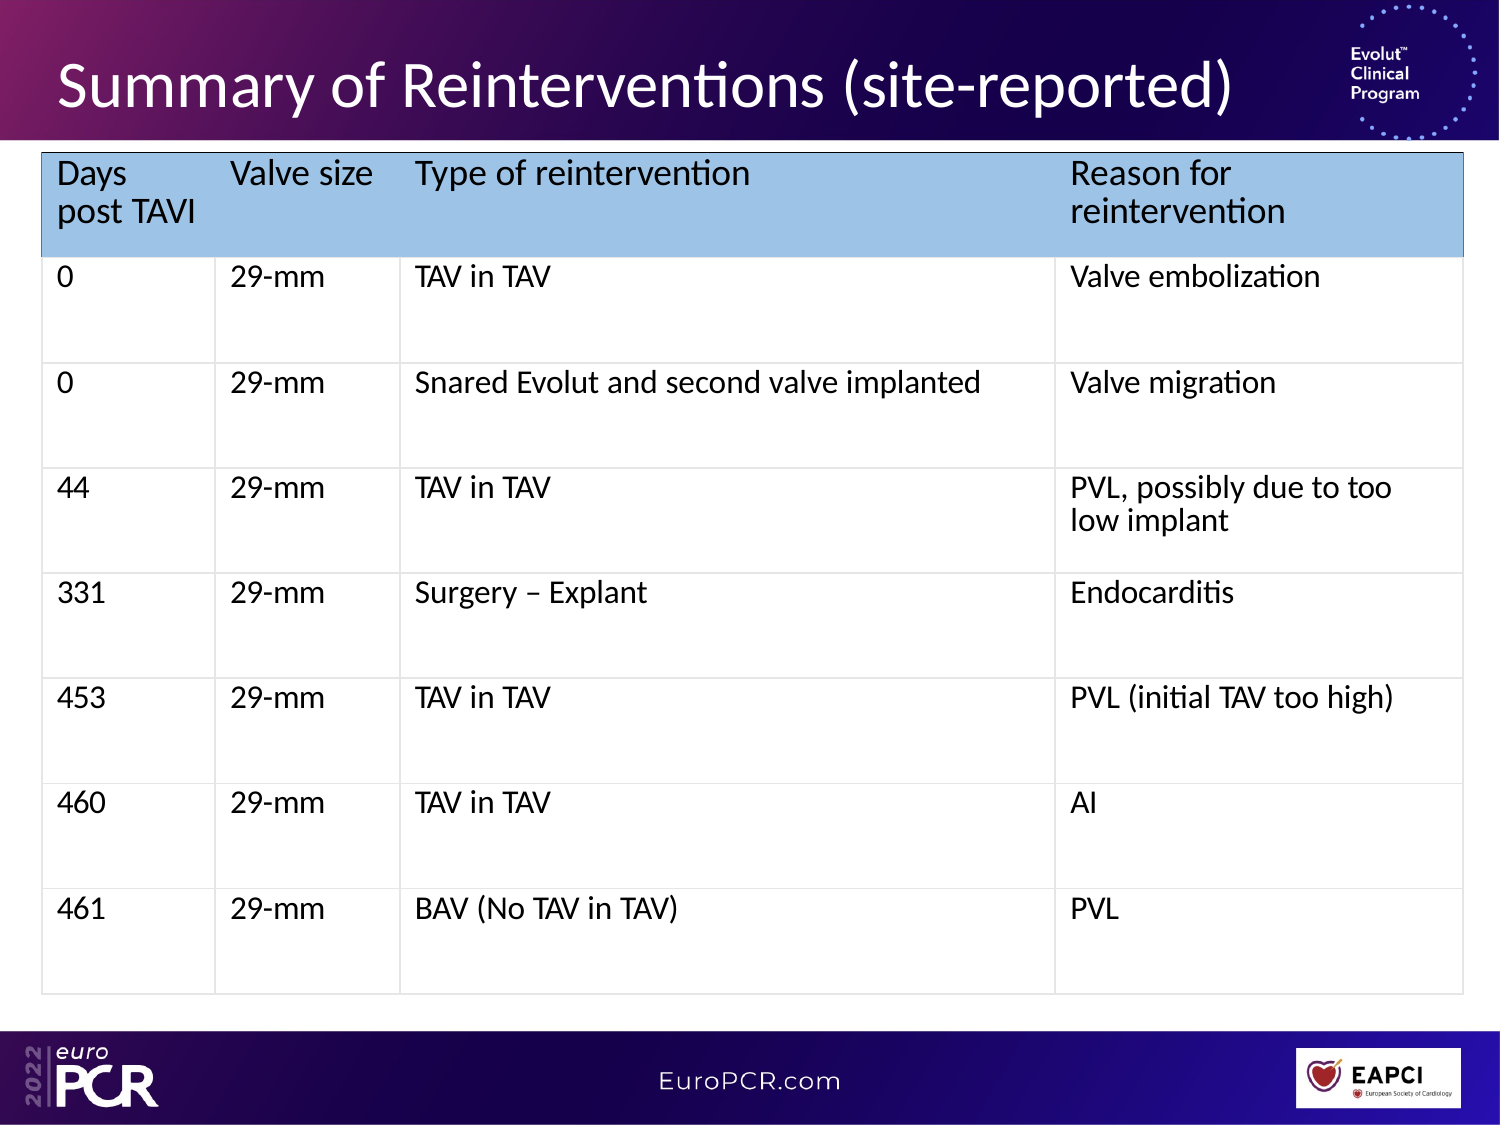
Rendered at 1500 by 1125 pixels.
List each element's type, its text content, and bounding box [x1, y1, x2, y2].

table_cell Valve embolization [1056, 258, 1462, 362]
table_cell Snared Evolut and second valve implanted [401, 364, 1054, 467]
table_header Type of reintervention [400, 153, 1055, 257]
table_cell 29-mm [216, 889, 399, 993]
table_cell AI [1056, 784, 1462, 888]
table_cell TAV in TAV [401, 679, 1054, 783]
table_header Days post TAVI [42, 153, 215, 257]
table_cell TAV in TAV [401, 469, 1054, 572]
table_cell TAV in TAV [401, 784, 1054, 888]
table_cell Valve migration [1056, 364, 1462, 467]
table_cell 29-mm [216, 574, 399, 677]
table_cell PVL [1056, 889, 1462, 993]
table_cell 29-mm [216, 258, 399, 362]
table_cell 0 [43, 364, 214, 467]
table_cell 460 [43, 784, 214, 888]
table_cell Surgery – Explant [401, 574, 1054, 677]
table_cell PVL (initial TAV too high) [1056, 679, 1462, 783]
table_cell Endocarditis [1056, 574, 1462, 677]
table_cell 29-mm [216, 679, 399, 783]
picture [0, 0, 1500, 1125]
table_cell 29-mm [216, 784, 399, 888]
table_cell 44 [43, 469, 214, 572]
table_header Valve size [215, 153, 400, 257]
table_cell 29-mm [216, 364, 399, 467]
table_header Reason for reintervention [1055, 153, 1463, 257]
table_cell PVL, possibly due to too low implant [1056, 469, 1462, 572]
title Summary of Reinterventions (site-reported) [55, 38, 1244, 152]
table_cell TAV in TAV [401, 258, 1054, 362]
table_cell 453 [43, 679, 214, 783]
table_cell 331 [43, 574, 214, 677]
table_cell 29-mm [216, 469, 399, 572]
table_cell 0 [43, 258, 214, 362]
table_cell 461 [43, 889, 214, 993]
table_cell BAV (No TAV in TAV) [401, 889, 1054, 993]
